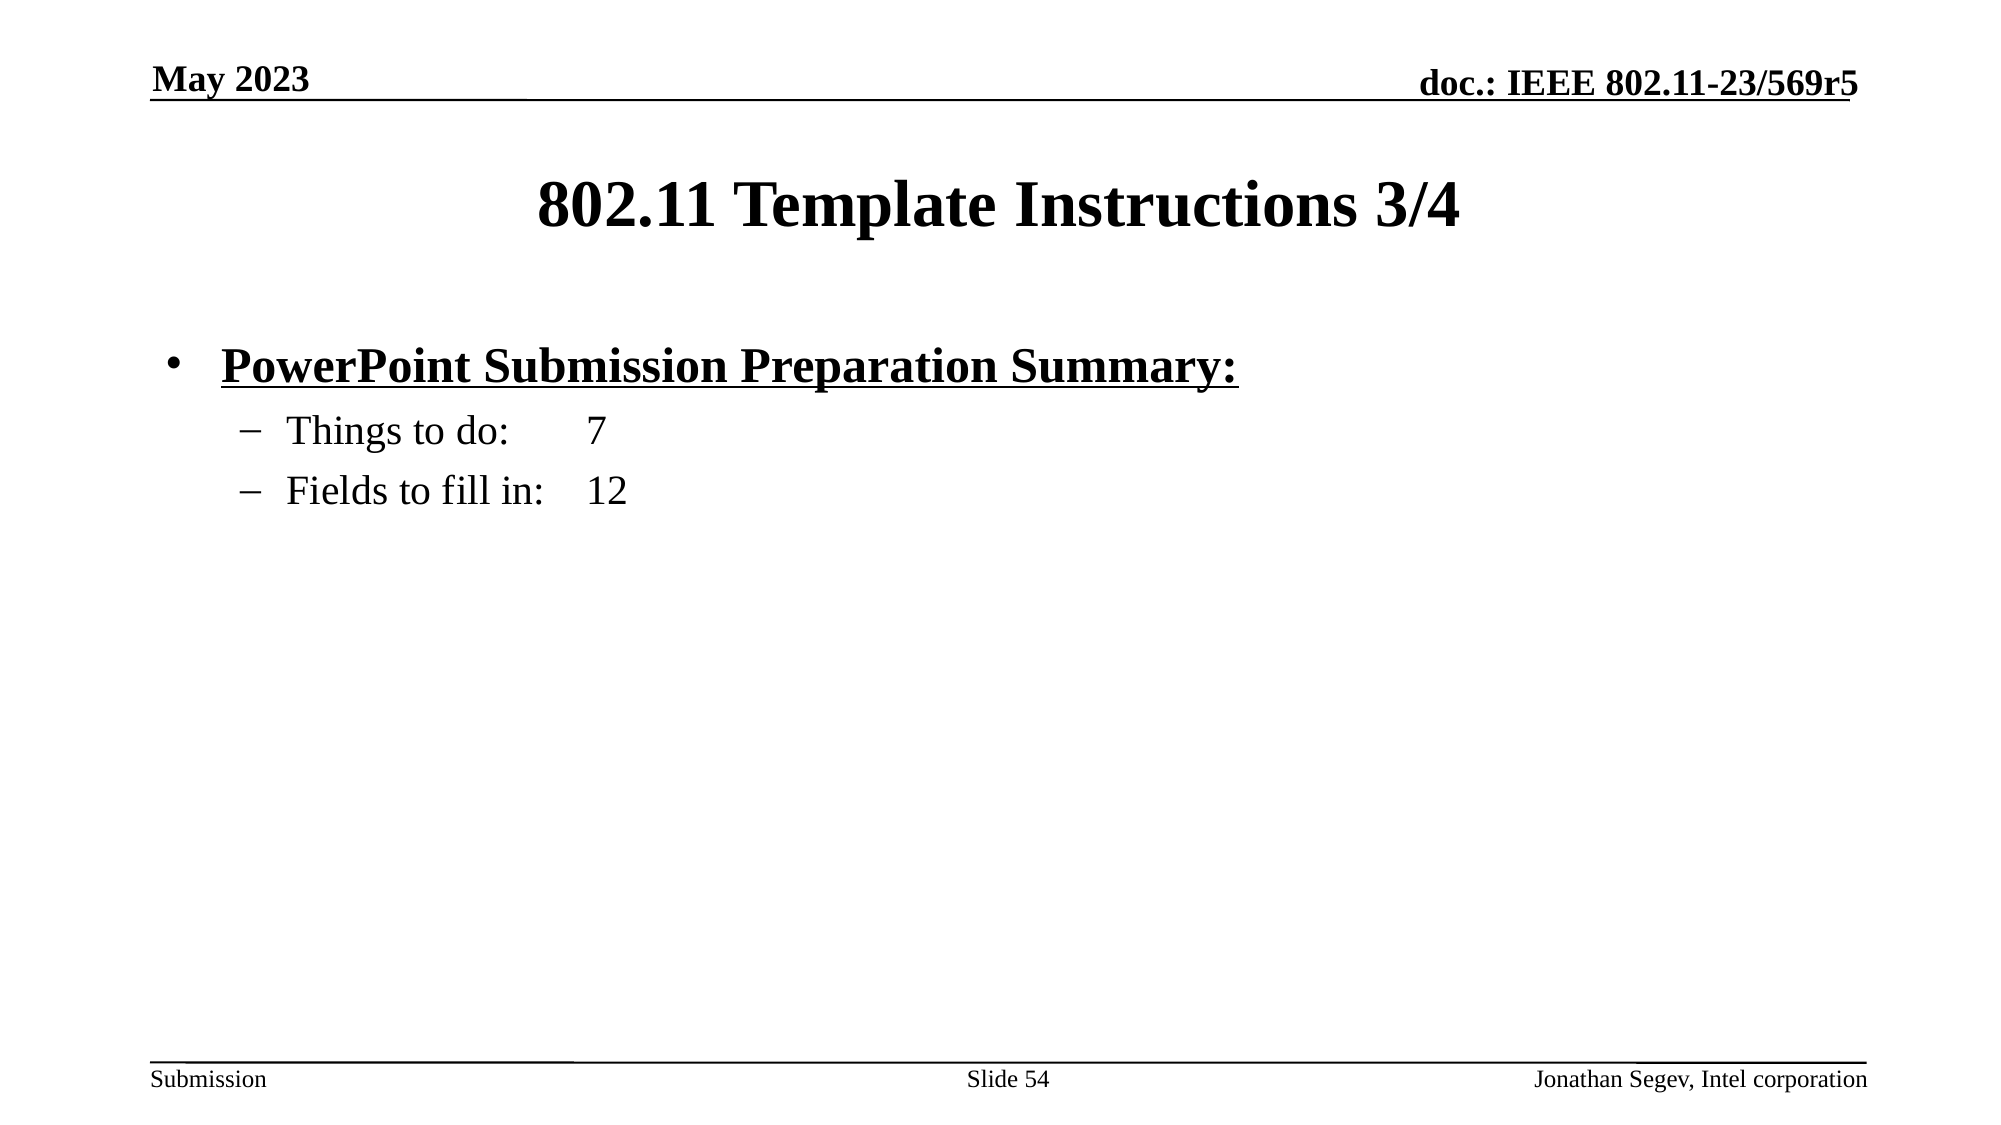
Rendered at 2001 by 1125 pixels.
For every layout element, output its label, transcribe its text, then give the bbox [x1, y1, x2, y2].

title 802.11 Template Instructions 3/4 [149, 112, 1850, 288]
slide_number Slide 54 [950, 1061, 1067, 1123]
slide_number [152, 54, 563, 100]
list PowerPoint Submission Preparation Summary: Things to do: 7 Fields to fill in: 12 [149, 324, 1850, 1000]
footer Jonathan Segev, Intel corporation [1171, 1061, 1869, 1093]
